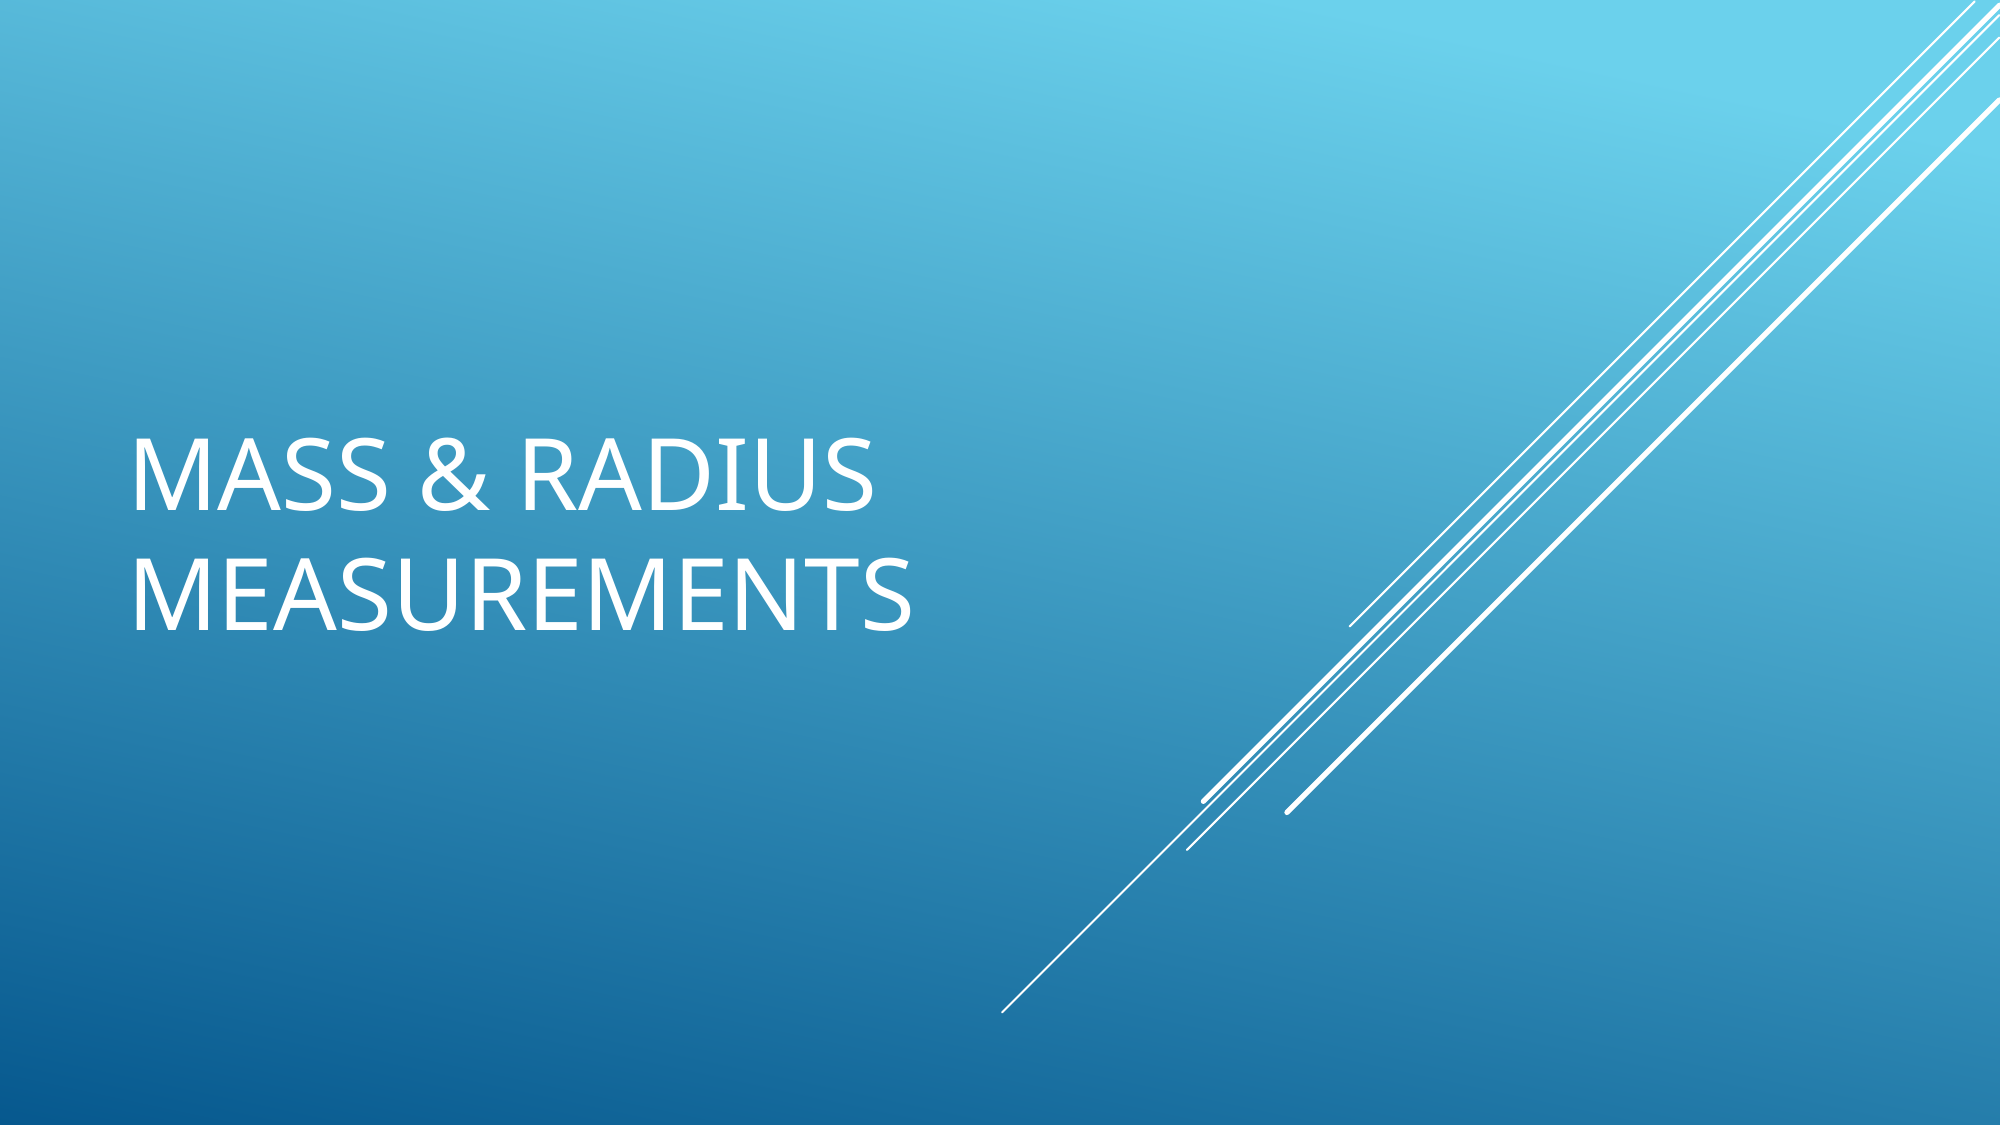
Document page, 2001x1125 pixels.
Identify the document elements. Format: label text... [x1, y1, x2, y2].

title Mass & radius measurements [112, 170, 1425, 658]
